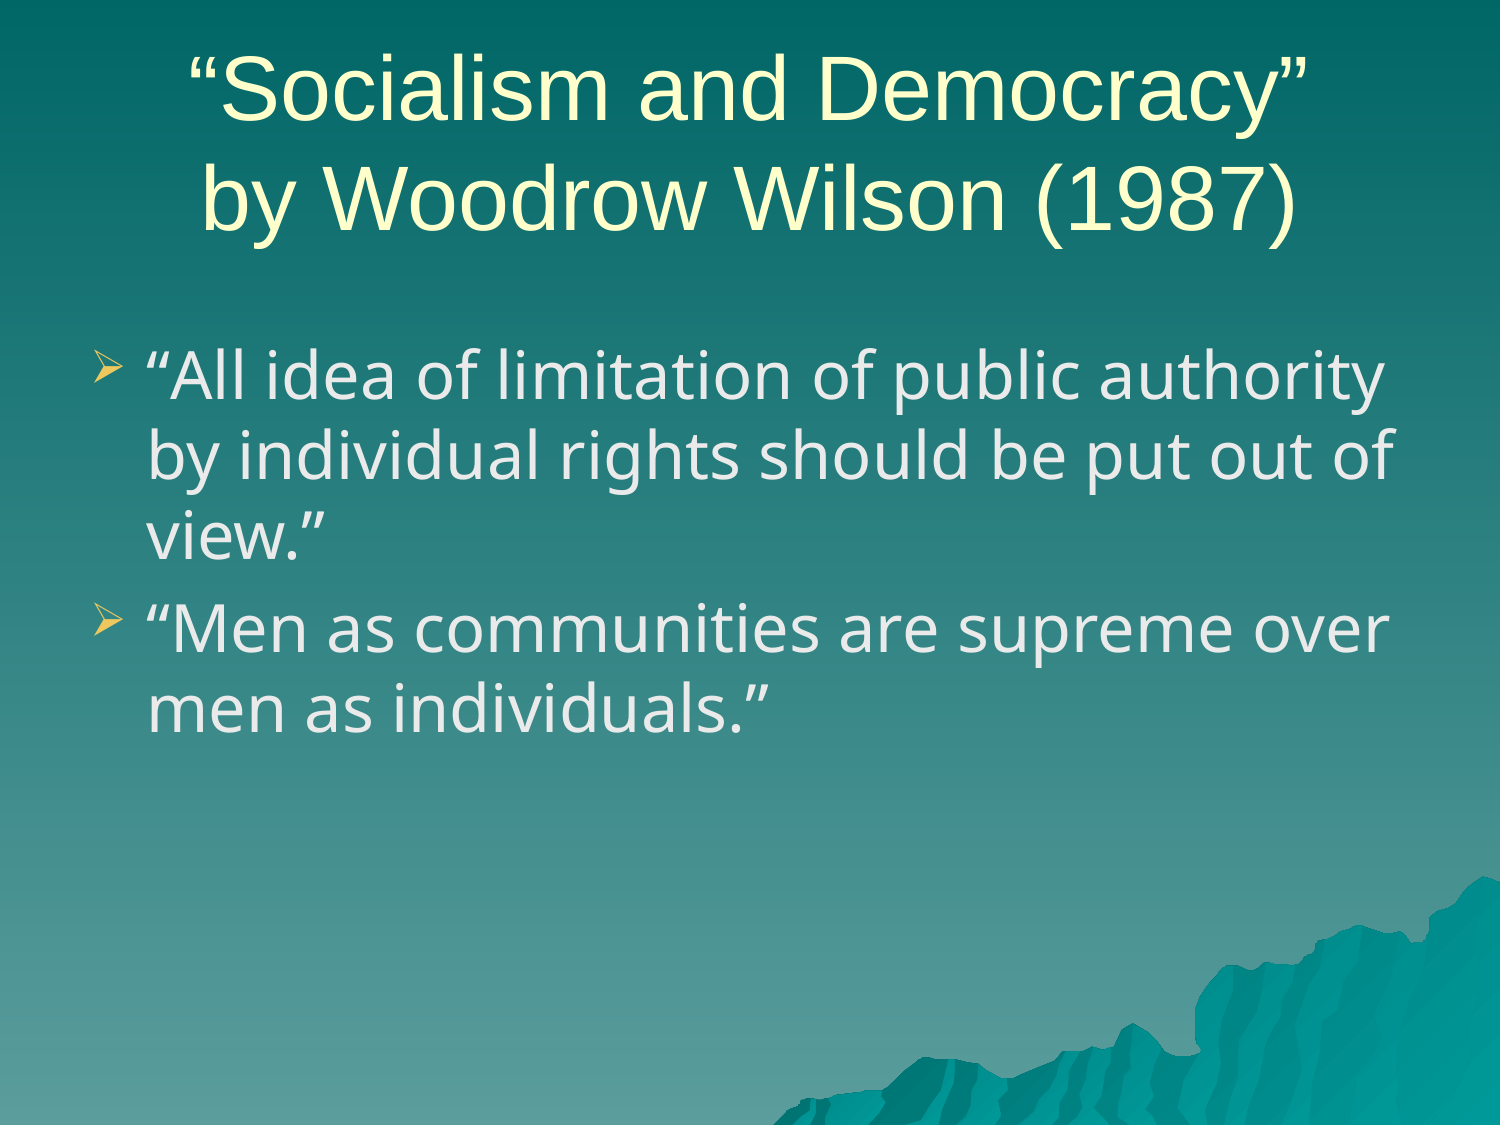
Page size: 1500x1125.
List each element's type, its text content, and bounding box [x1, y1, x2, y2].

list “All idea of limitation of public authority by individual rights should be put out of view.” “Men as communities are supreme over men as individuals.” [74, 324, 1426, 901]
title “Socialism and Democracy” by Woodrow Wilson (1987) [74, 45, 1426, 233]
